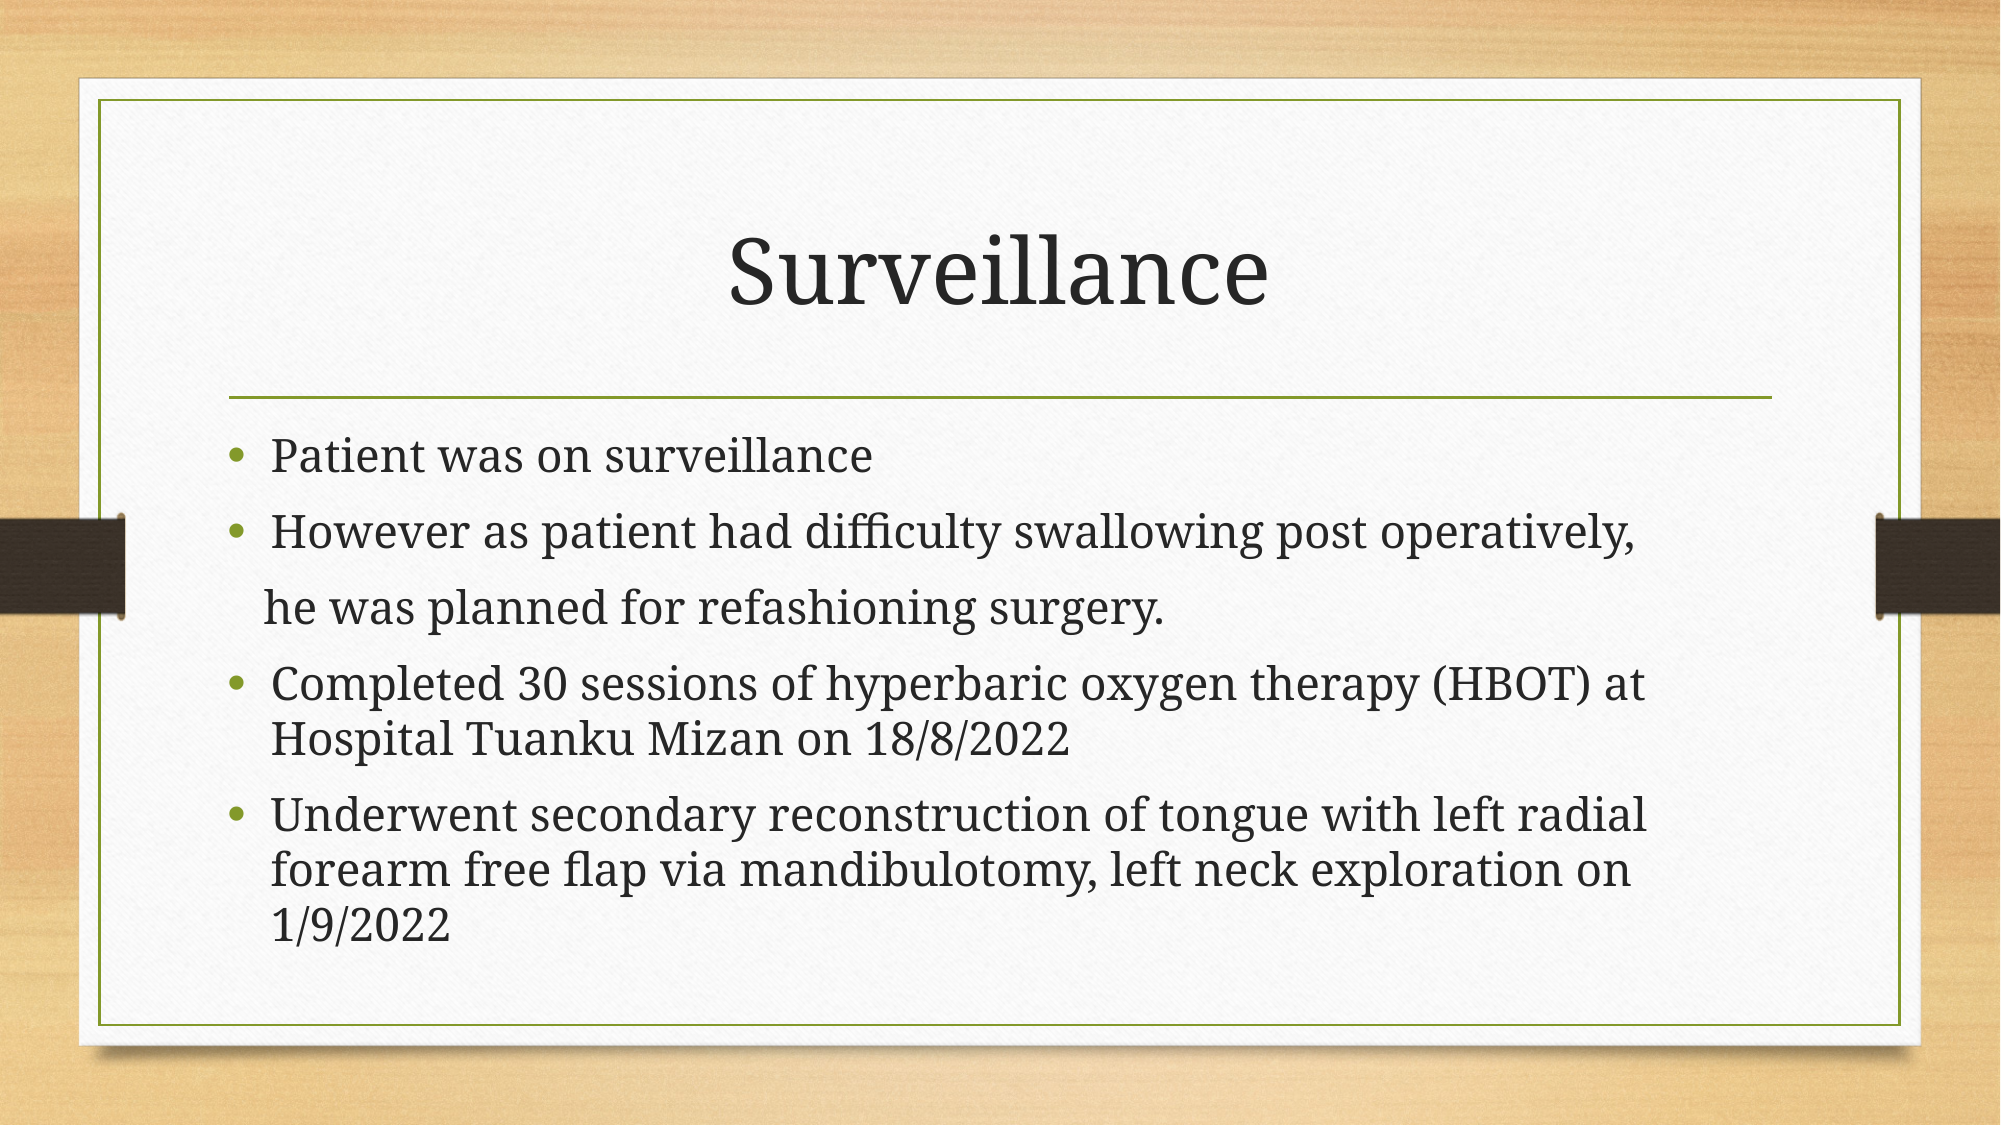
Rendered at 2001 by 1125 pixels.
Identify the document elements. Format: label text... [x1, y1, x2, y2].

list Patient was on surveillance However as patient had difficulty swallowing post operatively, he was planned for refashioning surgery. Completed 30 sessions of hyperbaric oxygen therapy (HBOT) at Hospital Tuanku Mizan on 18/8/2022 Underwent secondary reconstruction of tongue with left radial forearm free flap via mandibulotomy, left neck exploration on 1/9/2022 [212, 419, 1788, 964]
title Surveillance [212, 161, 1788, 375]
picture [0, 0, 2001, 1125]
